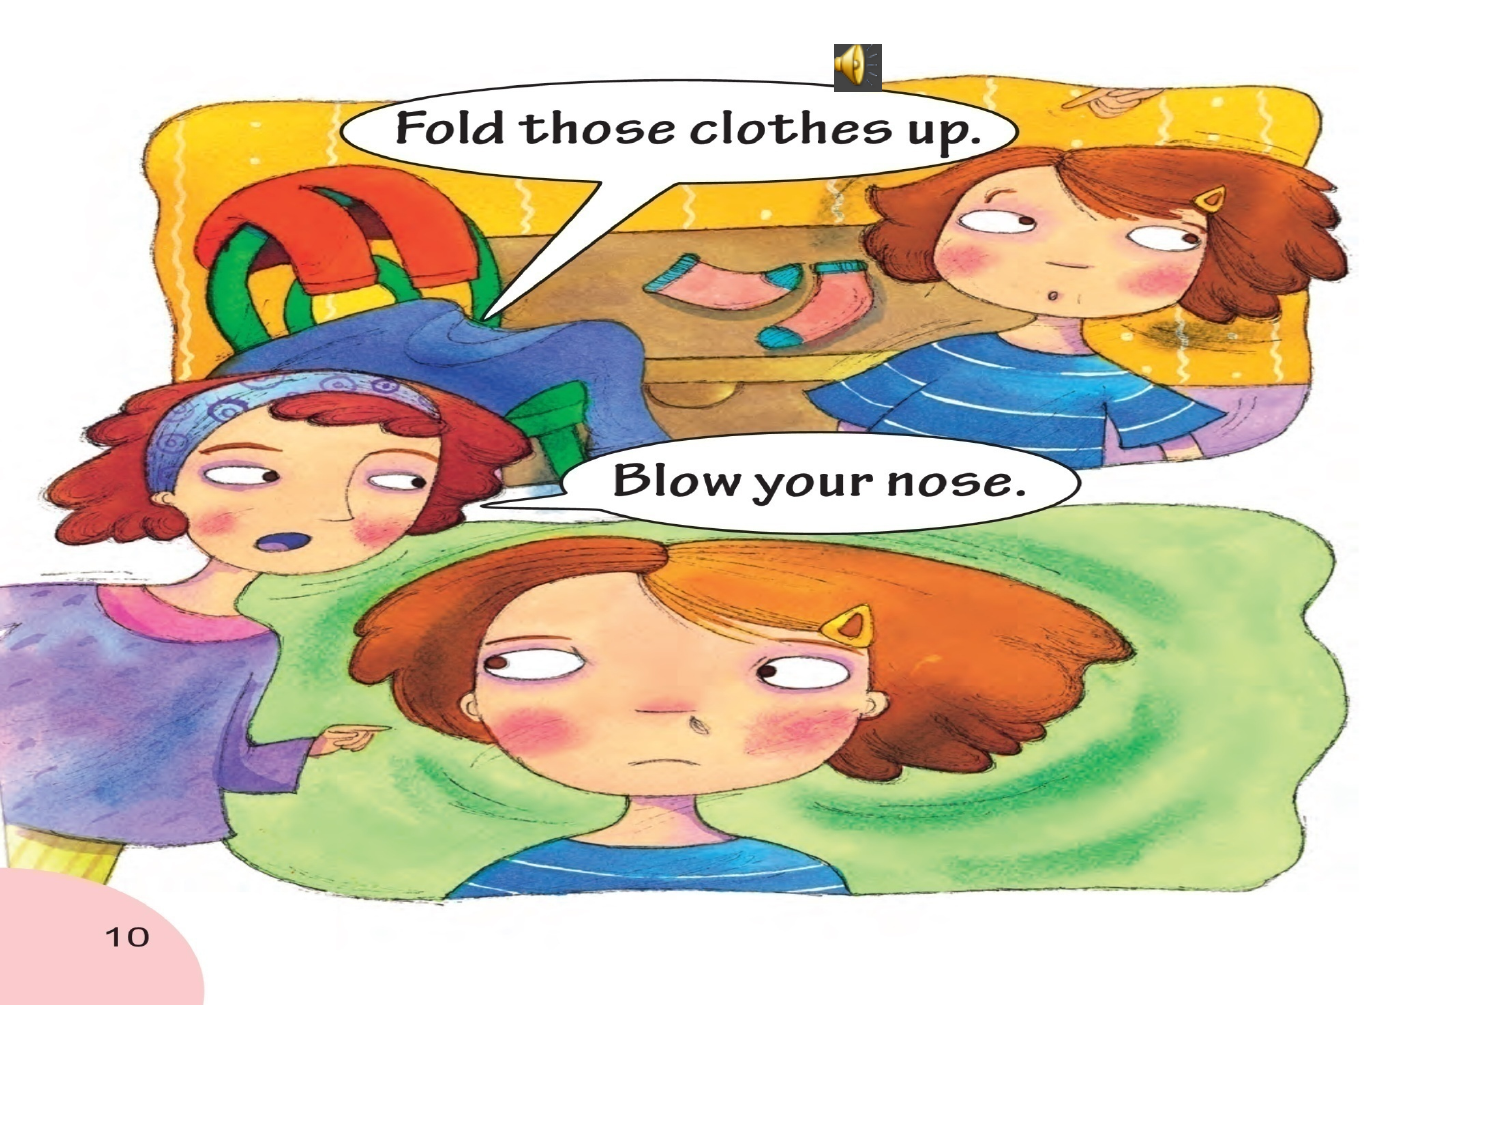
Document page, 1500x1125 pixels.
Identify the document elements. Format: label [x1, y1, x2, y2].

picture [832, 42, 884, 93]
list [0, 0, 1500, 1006]
